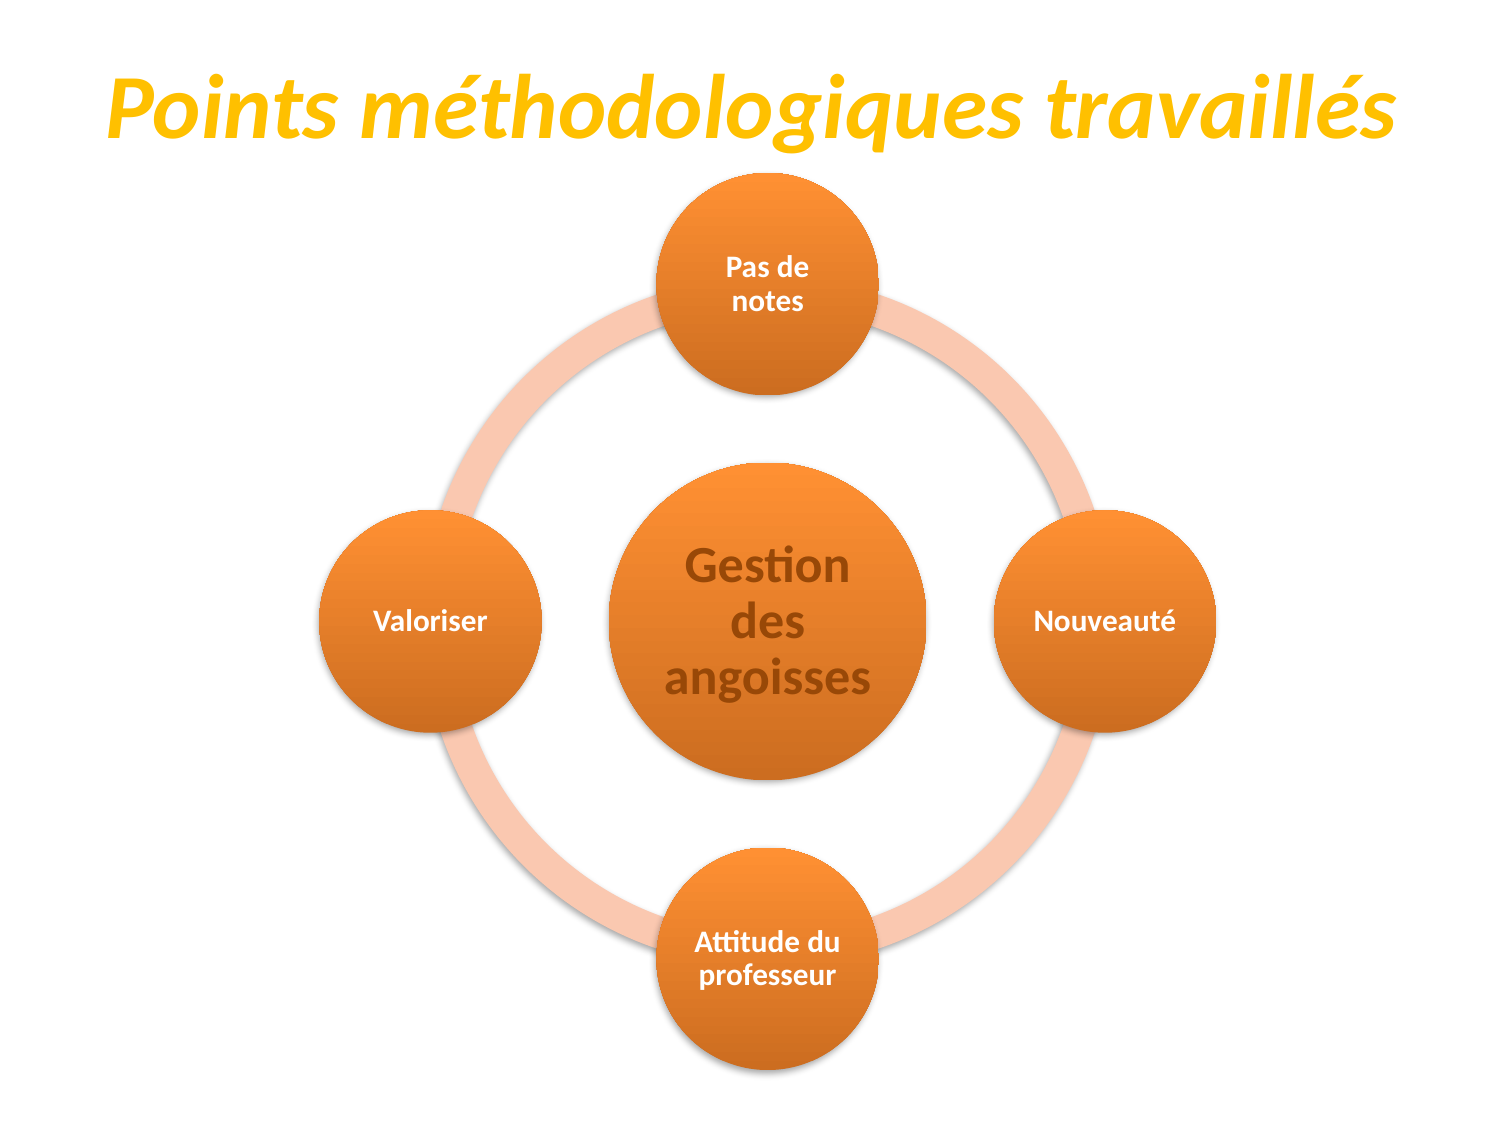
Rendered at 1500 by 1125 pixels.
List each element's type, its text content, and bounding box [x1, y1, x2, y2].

title Points méthodologiques travaillés [76, 30, 1427, 174]
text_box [135, 172, 1400, 1071]
